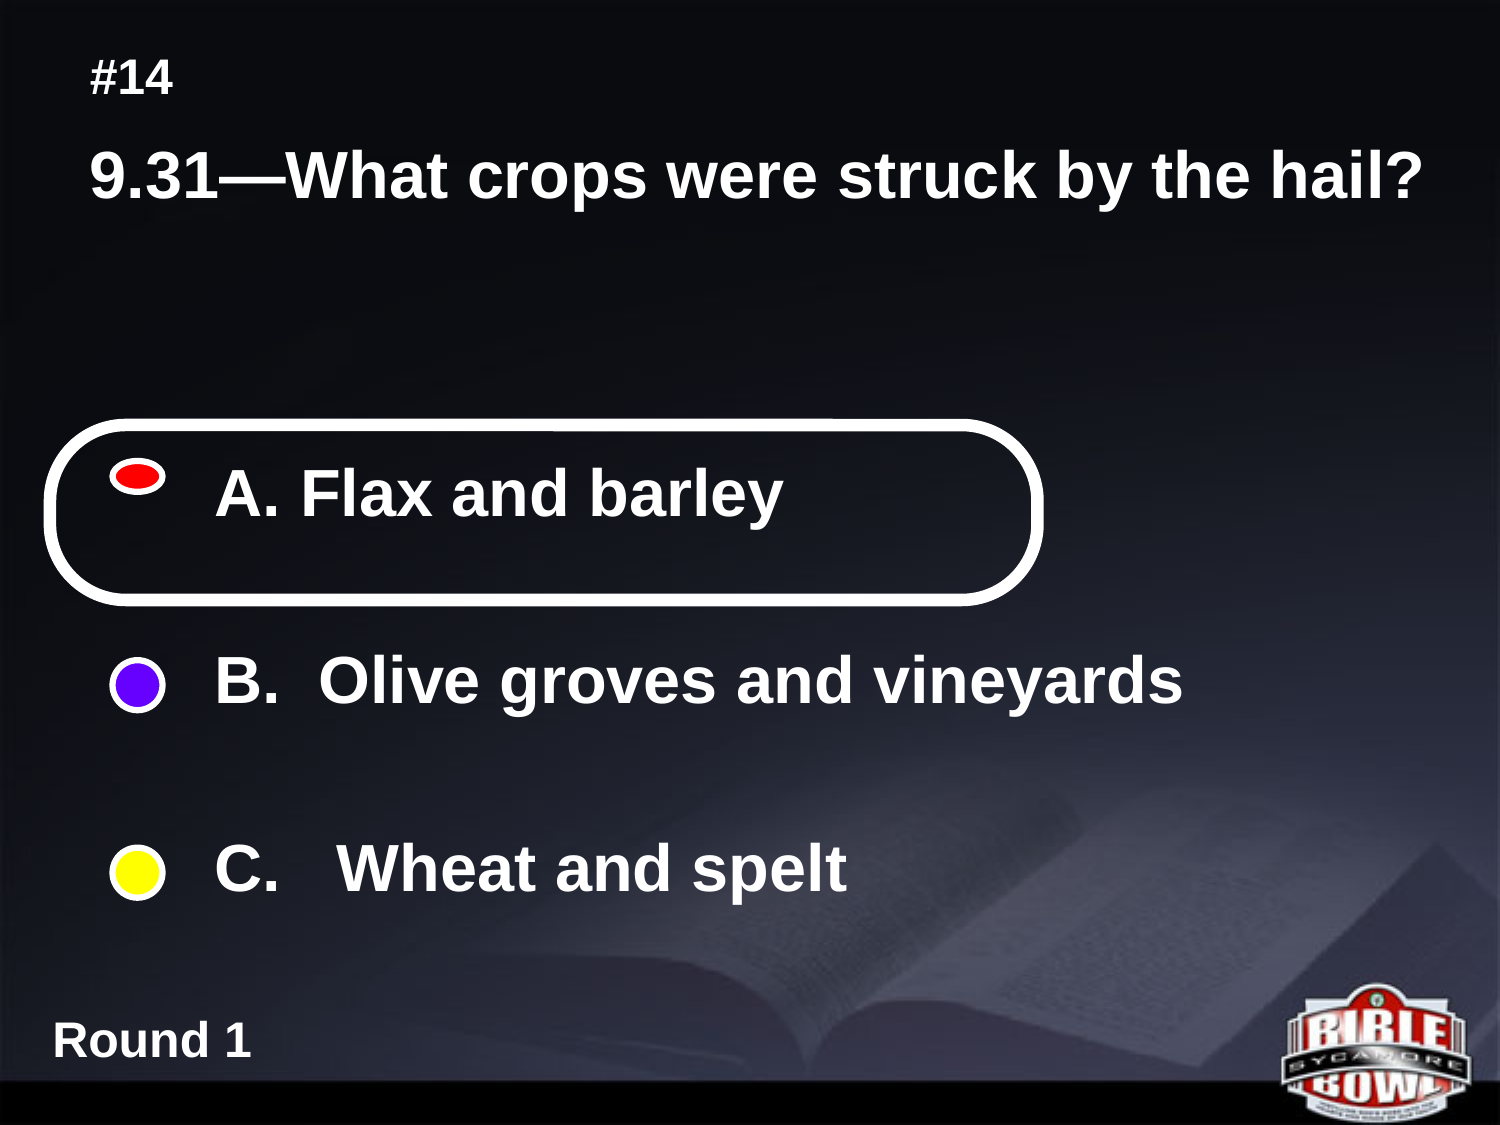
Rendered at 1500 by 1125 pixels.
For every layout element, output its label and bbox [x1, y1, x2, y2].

text_box [112, 817, 1438, 913]
text_box [112, 629, 1438, 726]
picture [0, 0, 1500, 1125]
text_box [112, 442, 1438, 629]
